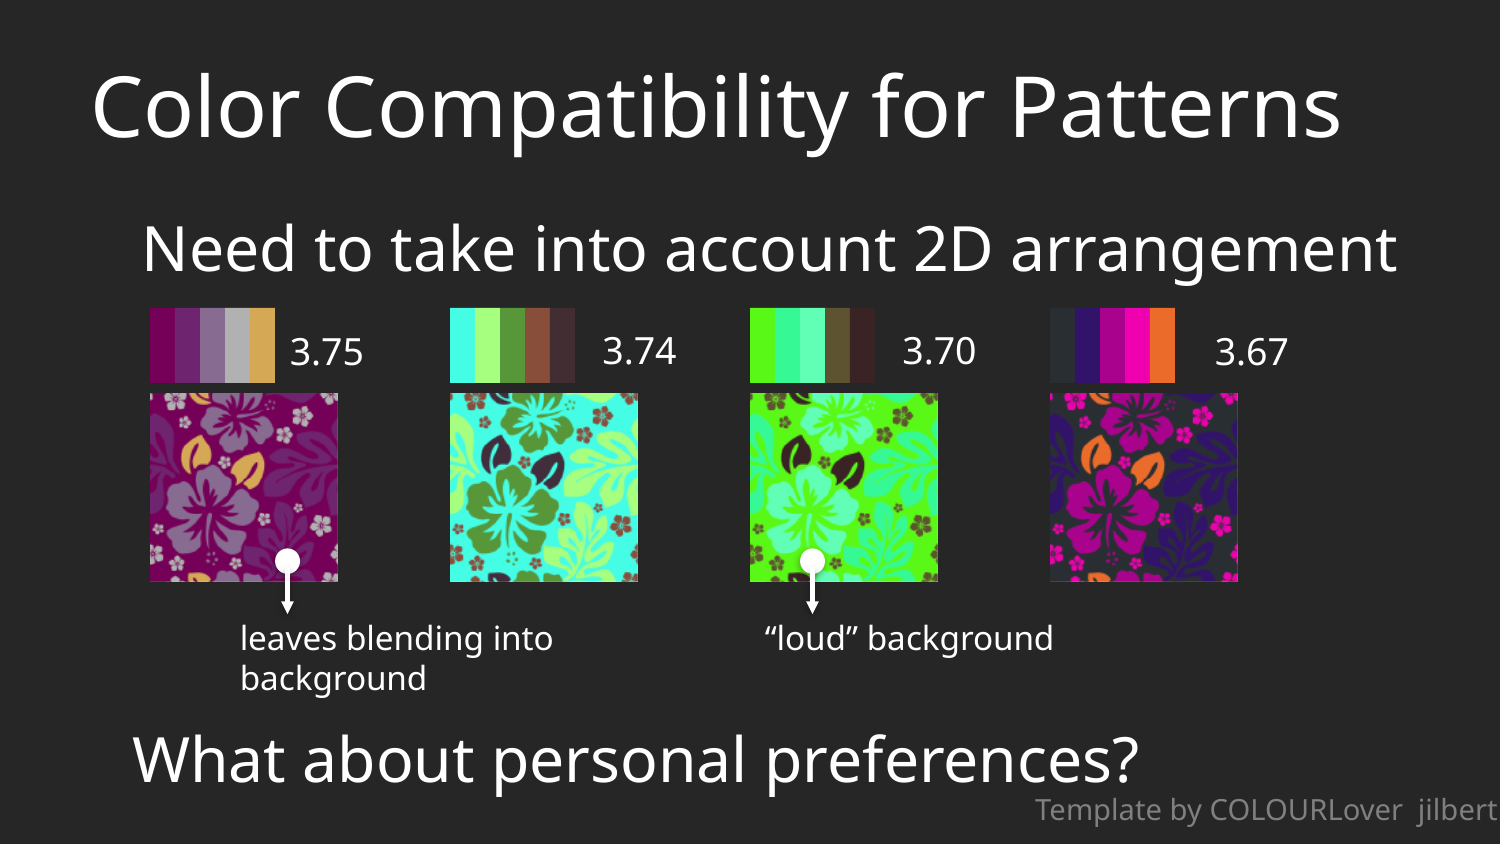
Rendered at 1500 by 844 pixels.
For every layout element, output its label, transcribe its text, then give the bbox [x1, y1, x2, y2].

text_box Template by COLOURLover jilbert [837, 784, 1500, 834]
picture [449, 393, 638, 582]
picture [149, 393, 338, 582]
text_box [149, 307, 1451, 384]
text_box leaves blending into background [225, 609, 625, 704]
text_box “loud” background [749, 609, 1113, 664]
list Need to take into account 2D arrangement [70, 196, 1421, 338]
picture [1049, 393, 1238, 582]
text_box What about personal preferences? [117, 712, 1156, 803]
title Color Compatibility for Patterns [75, 33, 1425, 175]
picture [749, 393, 938, 582]
